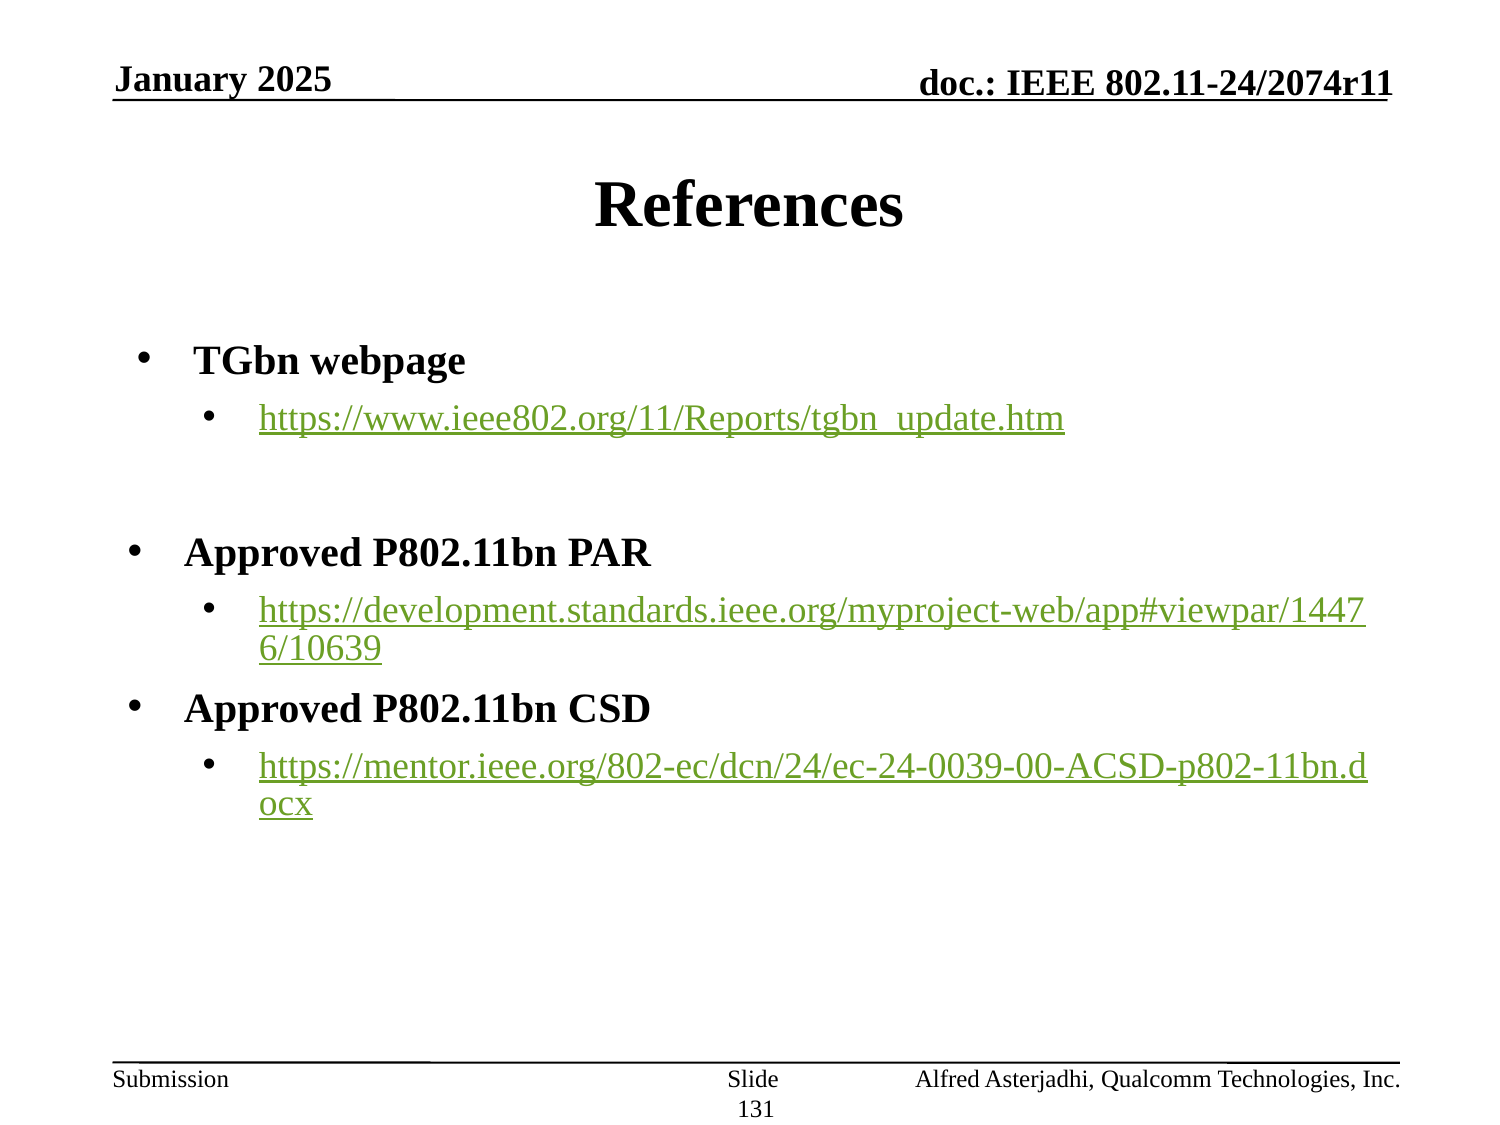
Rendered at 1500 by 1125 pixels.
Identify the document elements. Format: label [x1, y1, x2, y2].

footer [878, 1061, 1402, 1093]
list [112, 324, 1388, 1000]
title [112, 112, 1388, 288]
slide_number [114, 54, 493, 100]
slide_number [712, 1061, 800, 1123]
